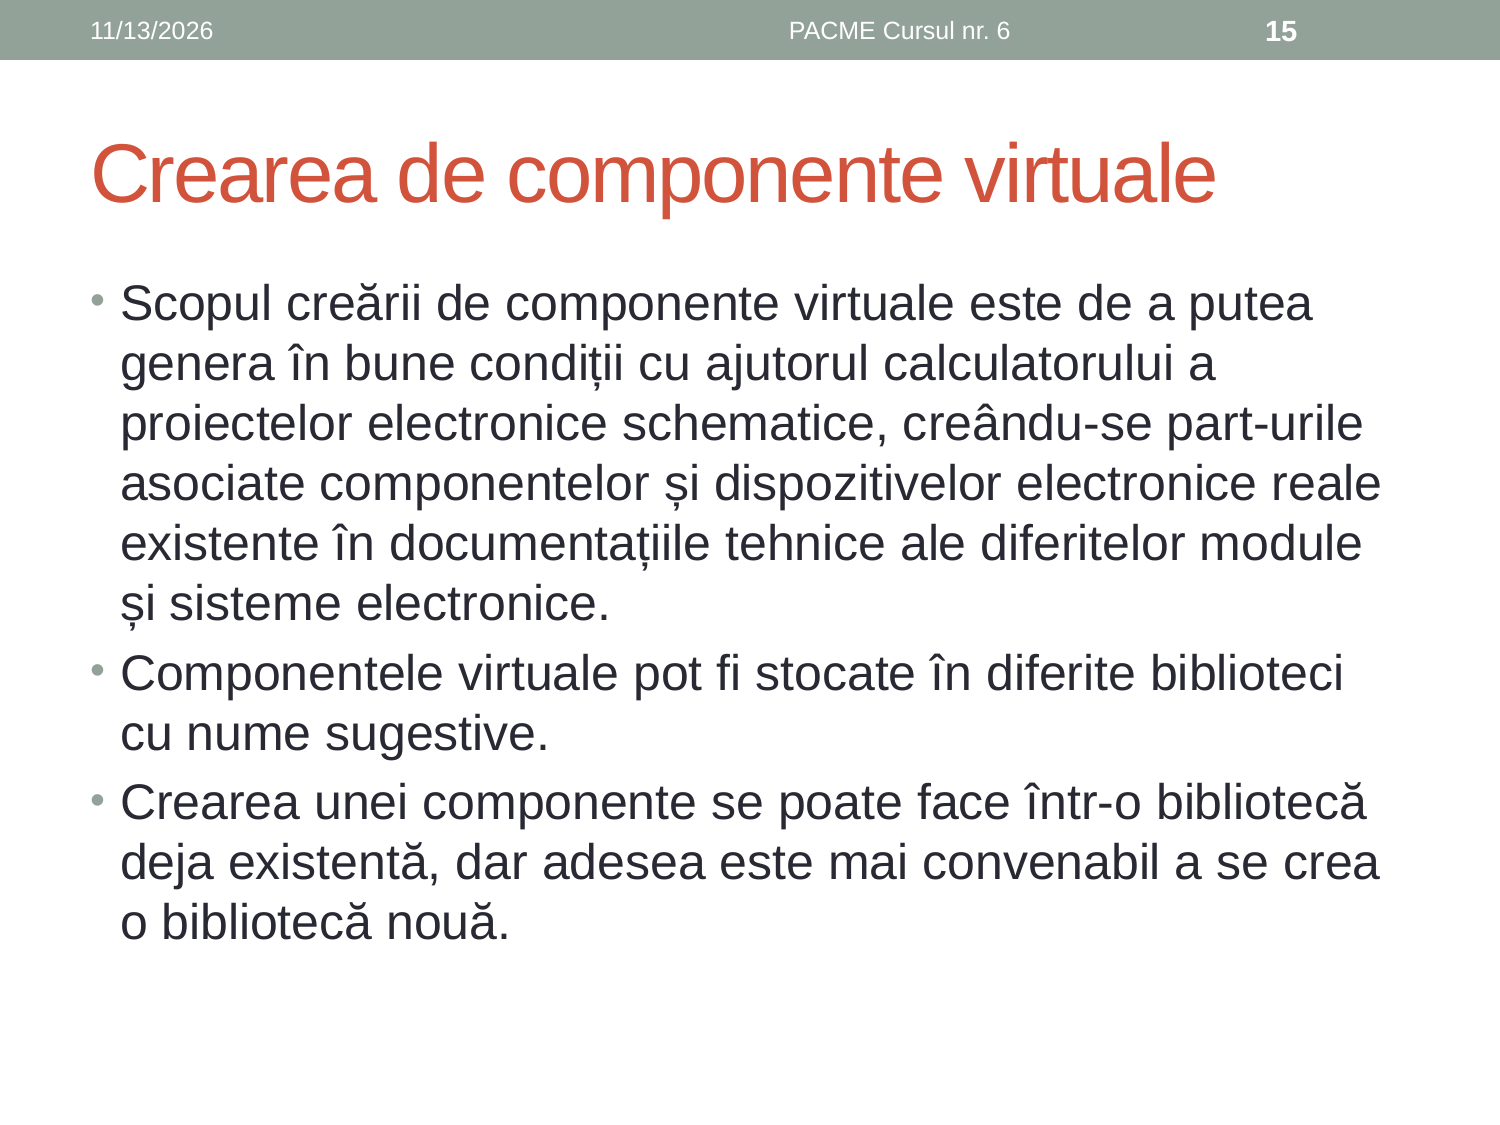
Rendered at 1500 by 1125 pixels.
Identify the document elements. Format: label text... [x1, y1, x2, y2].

footer PACME Cursul nr. 6 [562, 3, 1238, 57]
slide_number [75, 3, 550, 57]
list Scopul creării de componente virtuale este de a putea genera în bune condiții cu ajutorul calculatorului a proiectelor electronice schematice, creându-se part-urile asociate componentelor și dispozitivelor electronice reale existente în documentațiile tehnice ale diferitelor module și sisteme electronice. Componentele virtuale pot fi stocate în diferite biblioteci cu nume sugestive. Crearea unei componente se poate face într-o bibliotecă deja existentă, dar adesea este mai convenabil a se crea o bibliotecă nouă. [75, 262, 1425, 1063]
slide_number 15 [1250, 3, 1425, 57]
title Crearea de componente virtuale [75, 87, 1425, 250]
